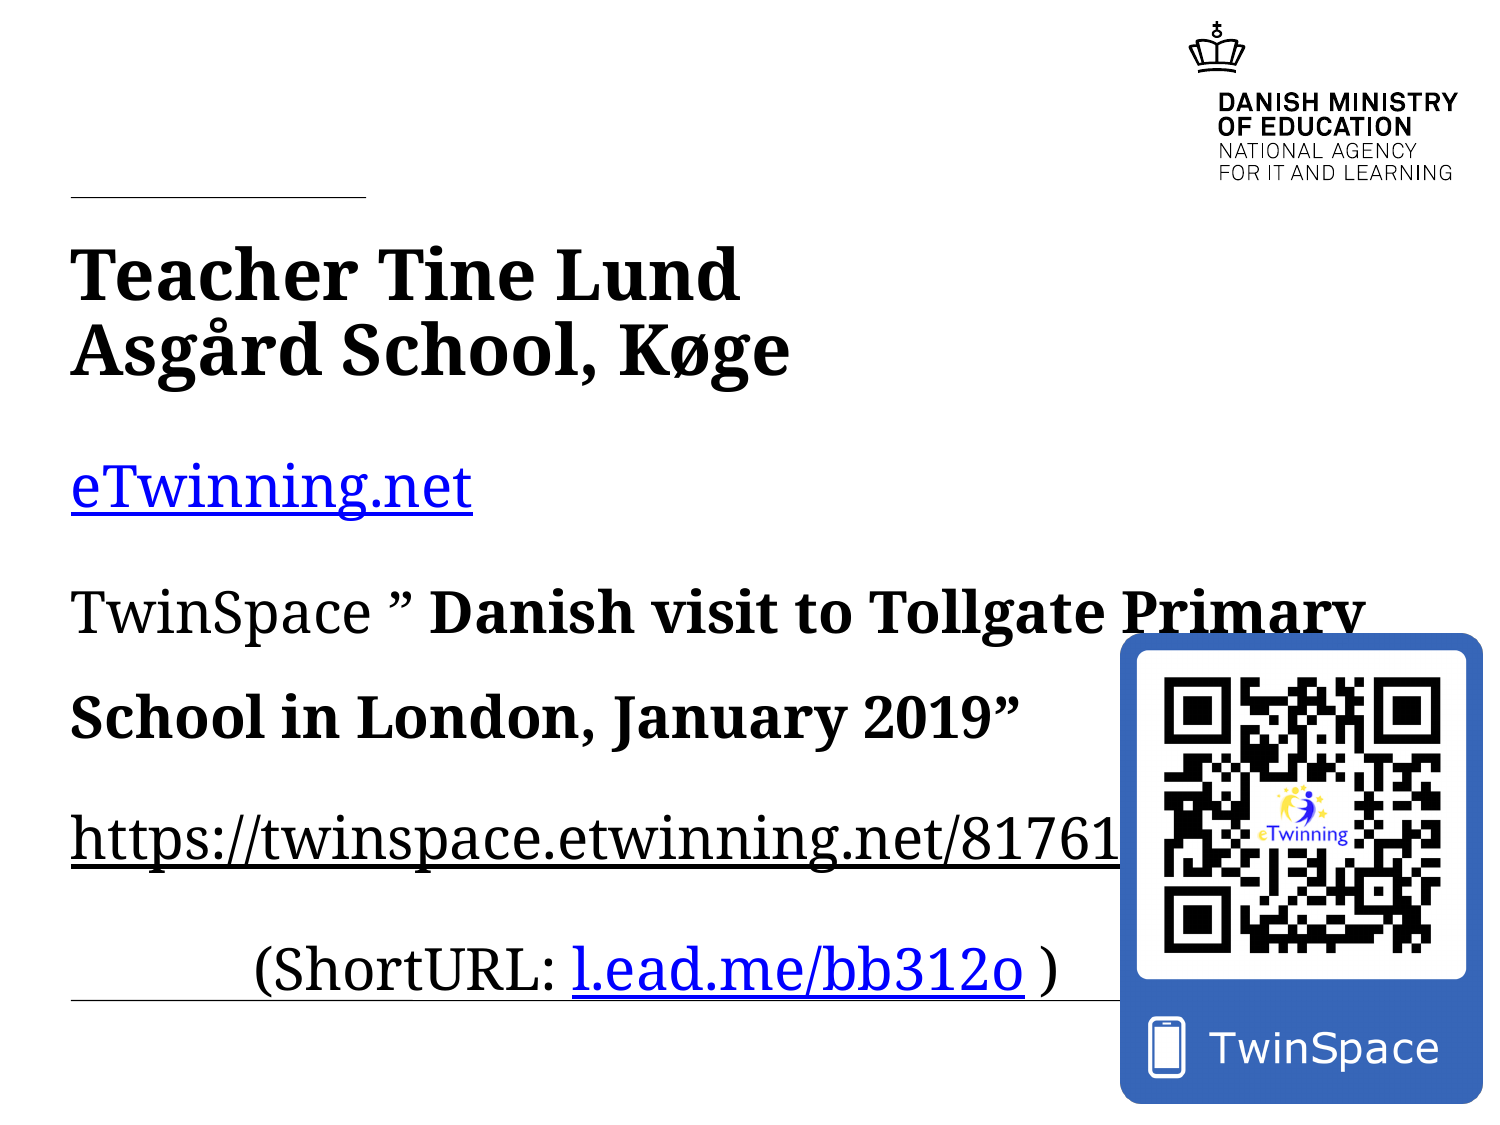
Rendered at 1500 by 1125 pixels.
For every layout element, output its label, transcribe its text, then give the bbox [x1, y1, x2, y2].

title Teacher Tine Lund Asgård School, Køge [70, 209, 1134, 398]
list eTwinning.net TwinSpace ” Danish visit to Tollgate Primary School in London, January 2019” https://twinspace.etwinning.net/81761 (ShortURL: l.ead.me/bb312o ) [70, 409, 1429, 957]
picture [1119, 633, 1483, 1104]
